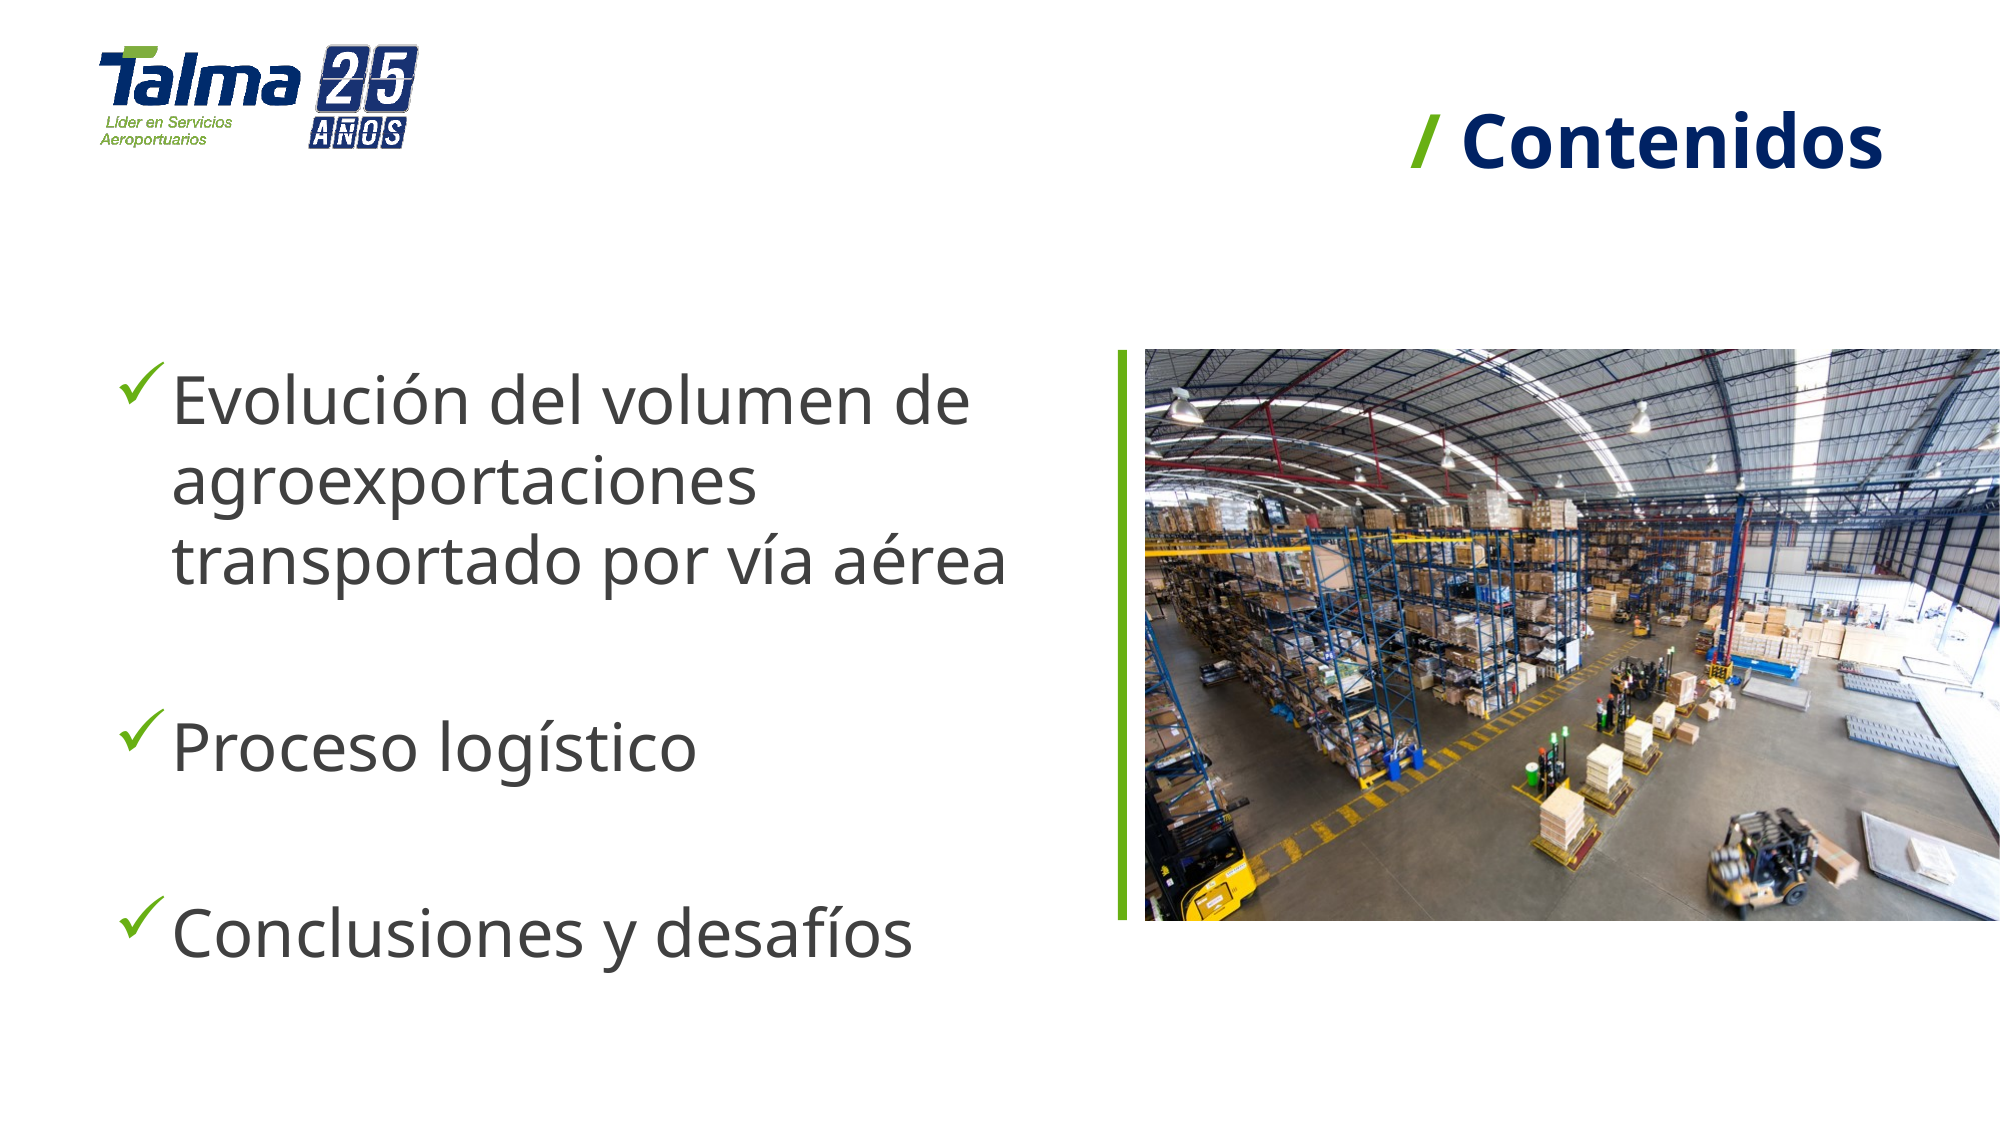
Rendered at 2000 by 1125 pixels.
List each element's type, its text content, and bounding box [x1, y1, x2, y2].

text_box [1116, 348, 1129, 922]
title / Contenidos [527, 45, 1900, 233]
list Evolución del volumen de agroexportaciones transportado por vía aérea Proceso logístico Conclusiones y desafíos [99, 349, 1118, 1005]
picture [1144, 349, 2000, 921]
picture [99, 44, 419, 149]
